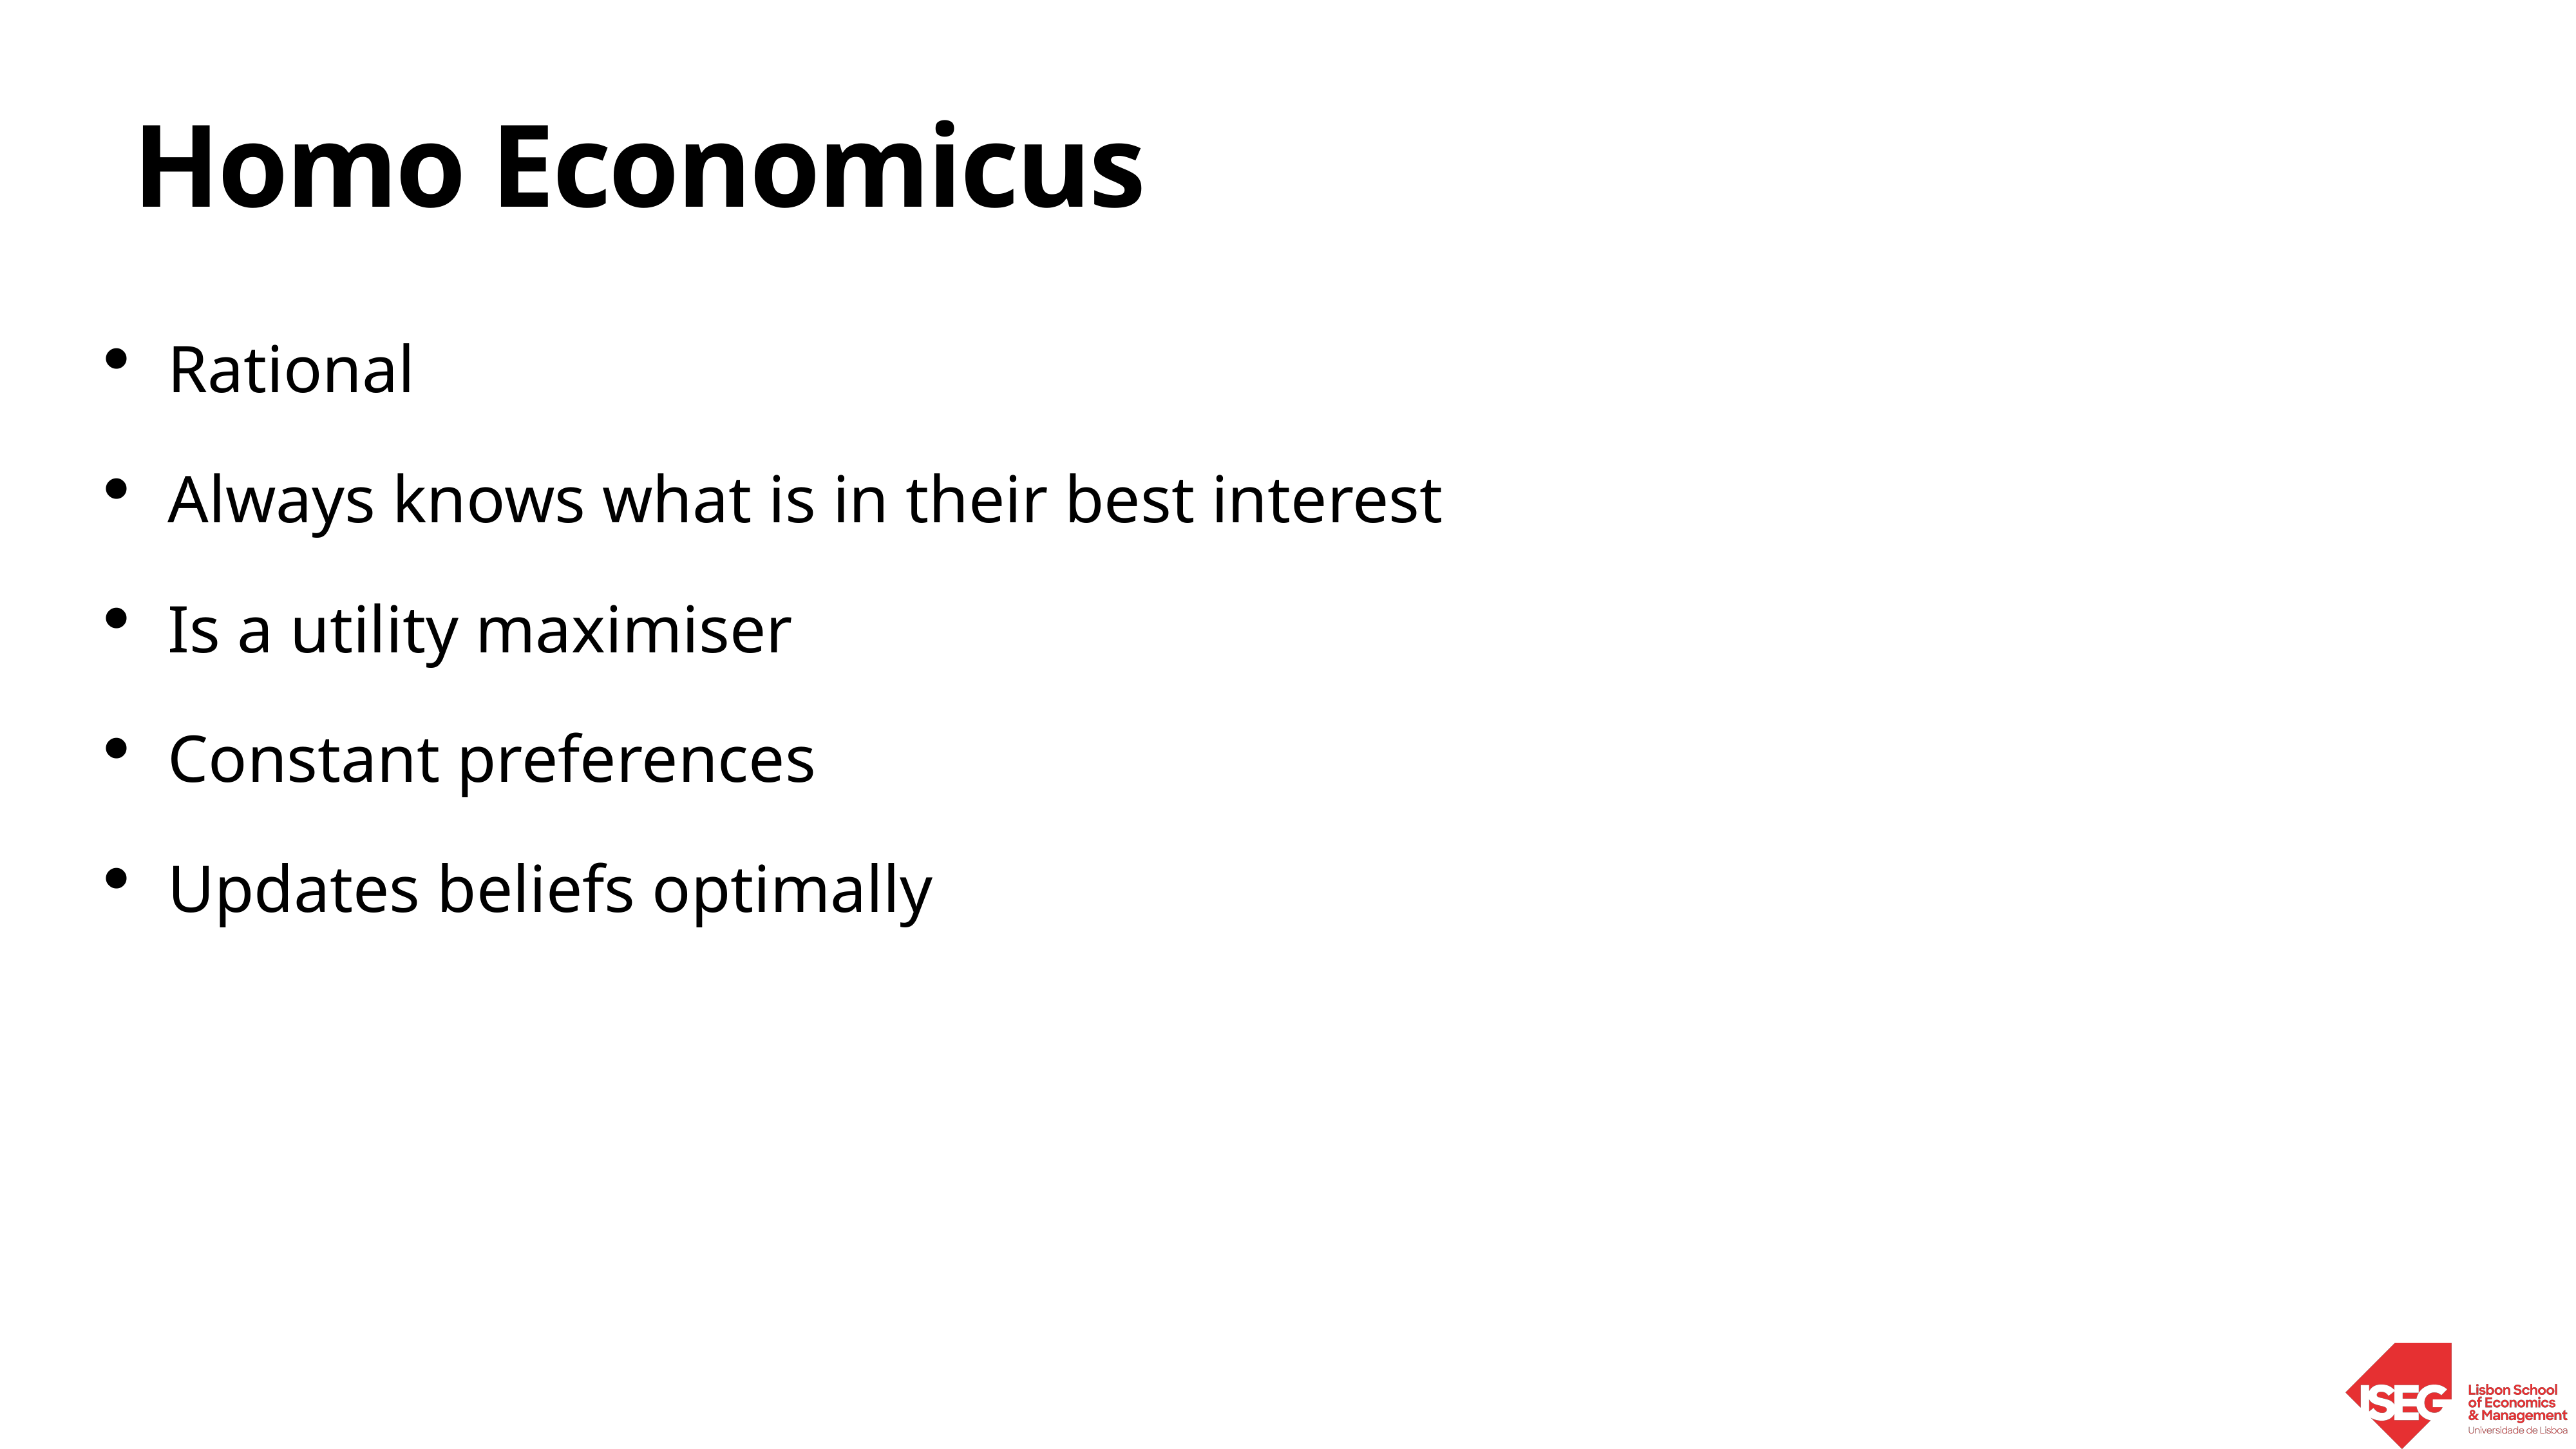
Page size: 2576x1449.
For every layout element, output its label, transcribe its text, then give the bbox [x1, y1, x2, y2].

title Homo Economicus [127, 113, 2449, 266]
picture [2345, 1343, 2568, 1449]
text_box Rational Always knows what is in their best interest Is a utility maximiser Constant preferences Updates beliefs optimally [98, 332, 1450, 932]
